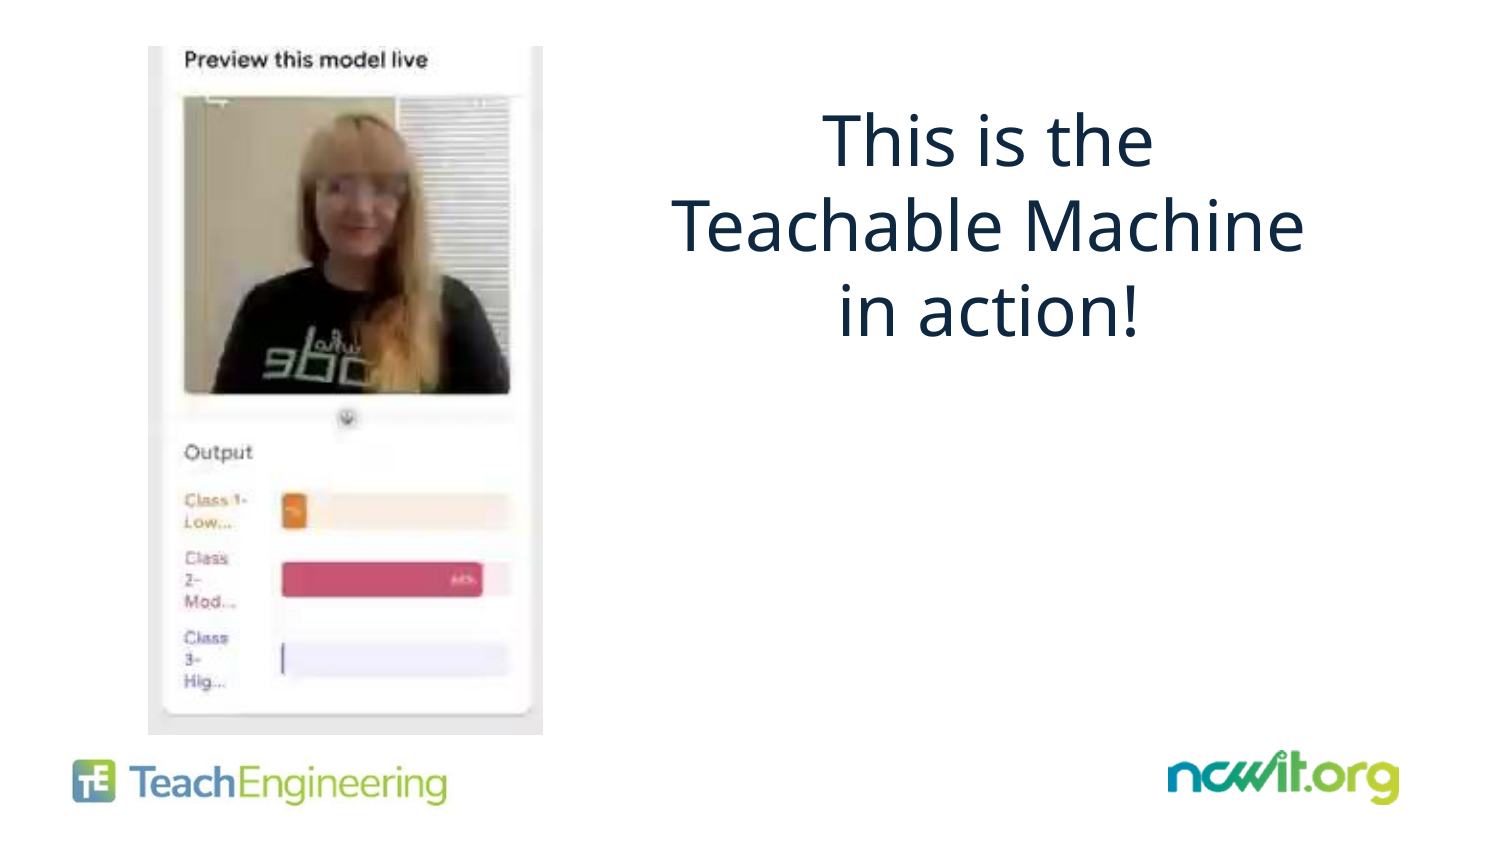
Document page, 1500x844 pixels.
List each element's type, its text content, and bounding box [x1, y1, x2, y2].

text_box This is the Teachable Machine in action! [636, 80, 1342, 723]
picture [1168, 750, 1400, 806]
picture [147, 46, 544, 736]
picture [56, 741, 524, 831]
